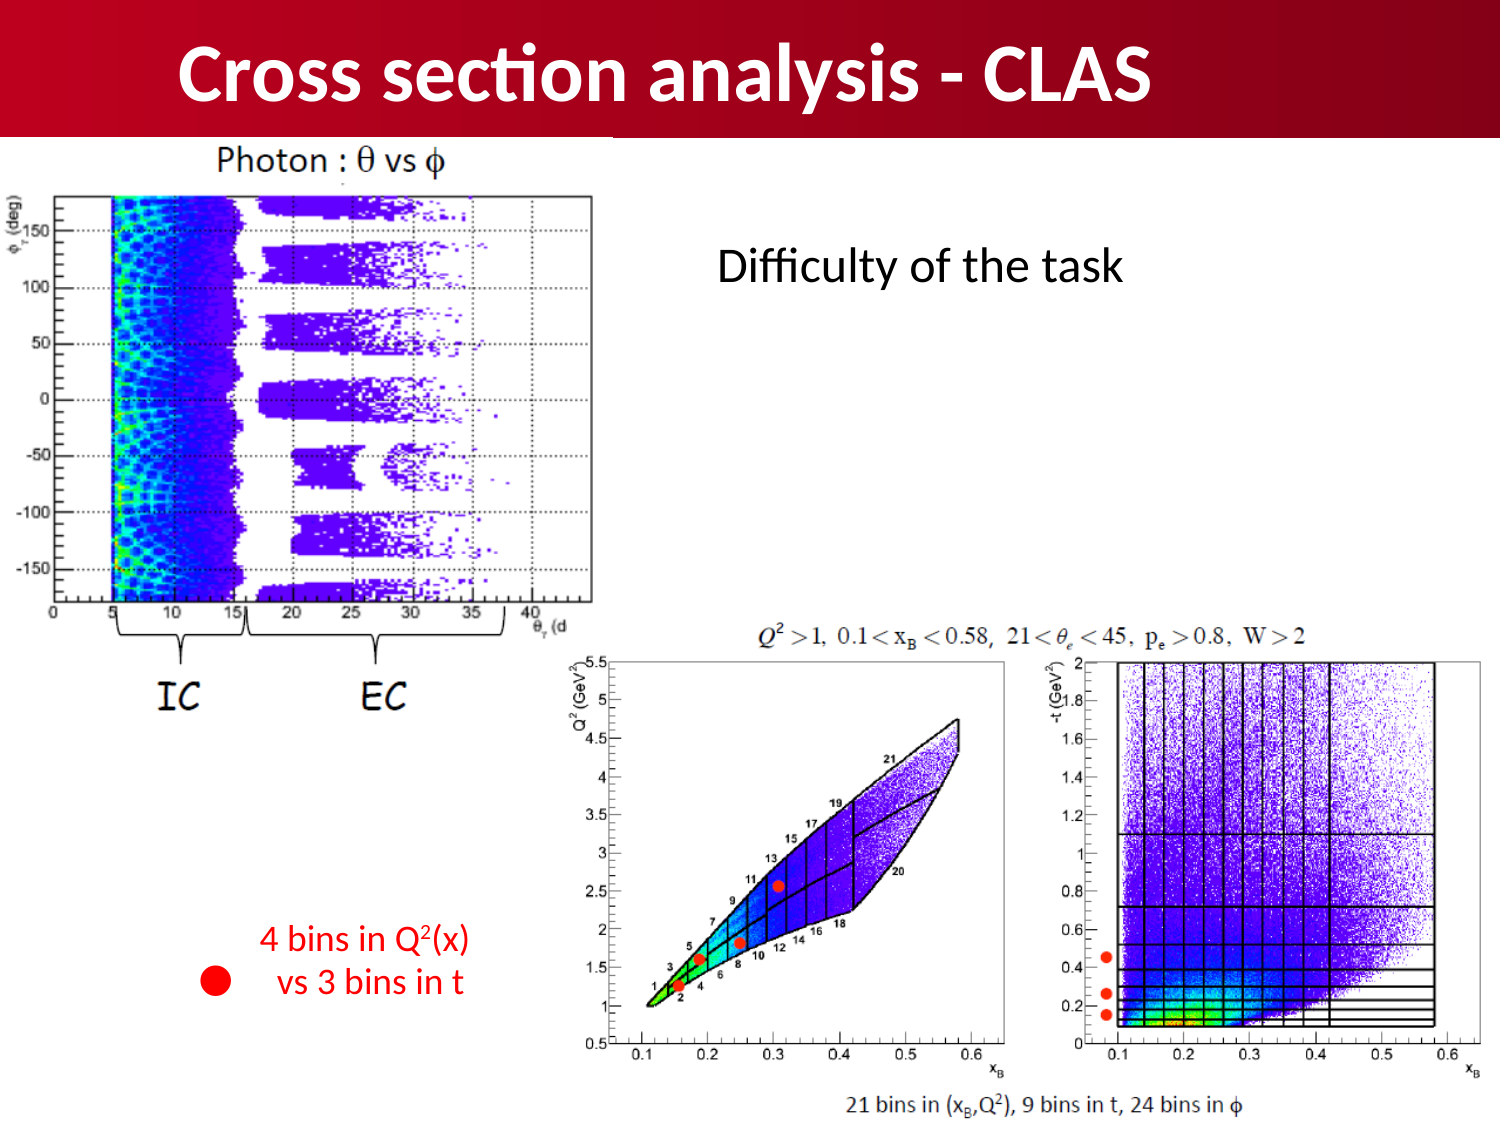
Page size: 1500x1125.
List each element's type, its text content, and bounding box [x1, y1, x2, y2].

text_box 4 bins in Q2(x) [244, 906, 494, 1012]
picture [0, 137, 1500, 1125]
text_box Cross section analysis - CLAS [164, 10, 1207, 126]
text_box [0, 0, 1500, 138]
text_box vs 3 bins in t [181, 949, 244, 1010]
text_box Difficulty of the task [702, 224, 1140, 300]
